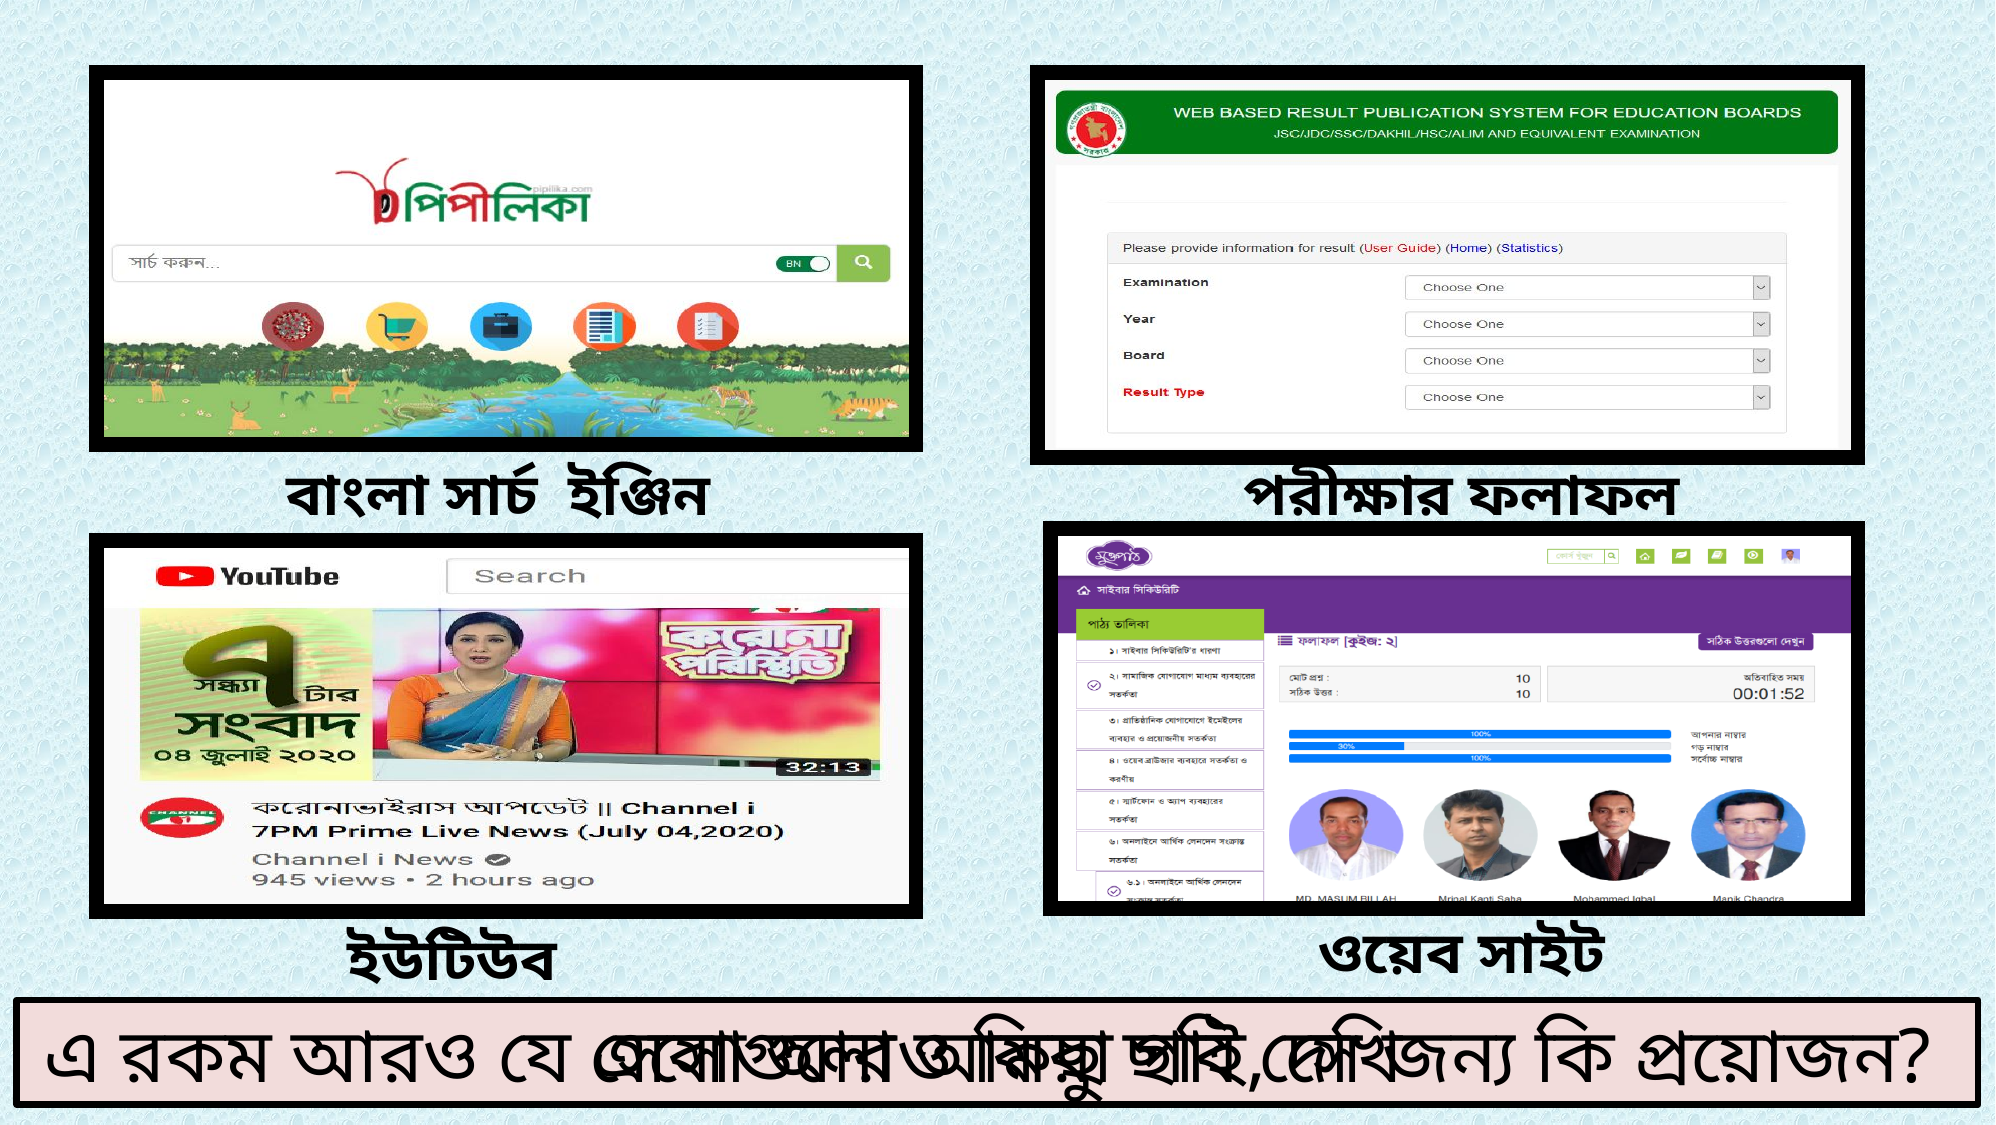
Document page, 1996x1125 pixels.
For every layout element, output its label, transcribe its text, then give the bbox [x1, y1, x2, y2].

picture [1044, 79, 1851, 451]
text_box ওয়েব সাইট [1113, 916, 1811, 993]
picture [103, 547, 909, 905]
text_box পরীক্ষার ফলাফল [1113, 465, 1811, 521]
picture [1057, 535, 1851, 902]
picture [103, 79, 909, 438]
text_box ইউটিউব [103, 914, 801, 999]
text_box বাংলা সার্চ ইঞ্জিন [149, 450, 847, 535]
text_box এ রকম আরও যে সেবাগুলো আমরা পাই, সে জন্য কি প্রয়োজন? [16, 999, 1979, 1105]
text_box এসো আরও কিছু ছবি দেখি [315, 1000, 1680, 1105]
